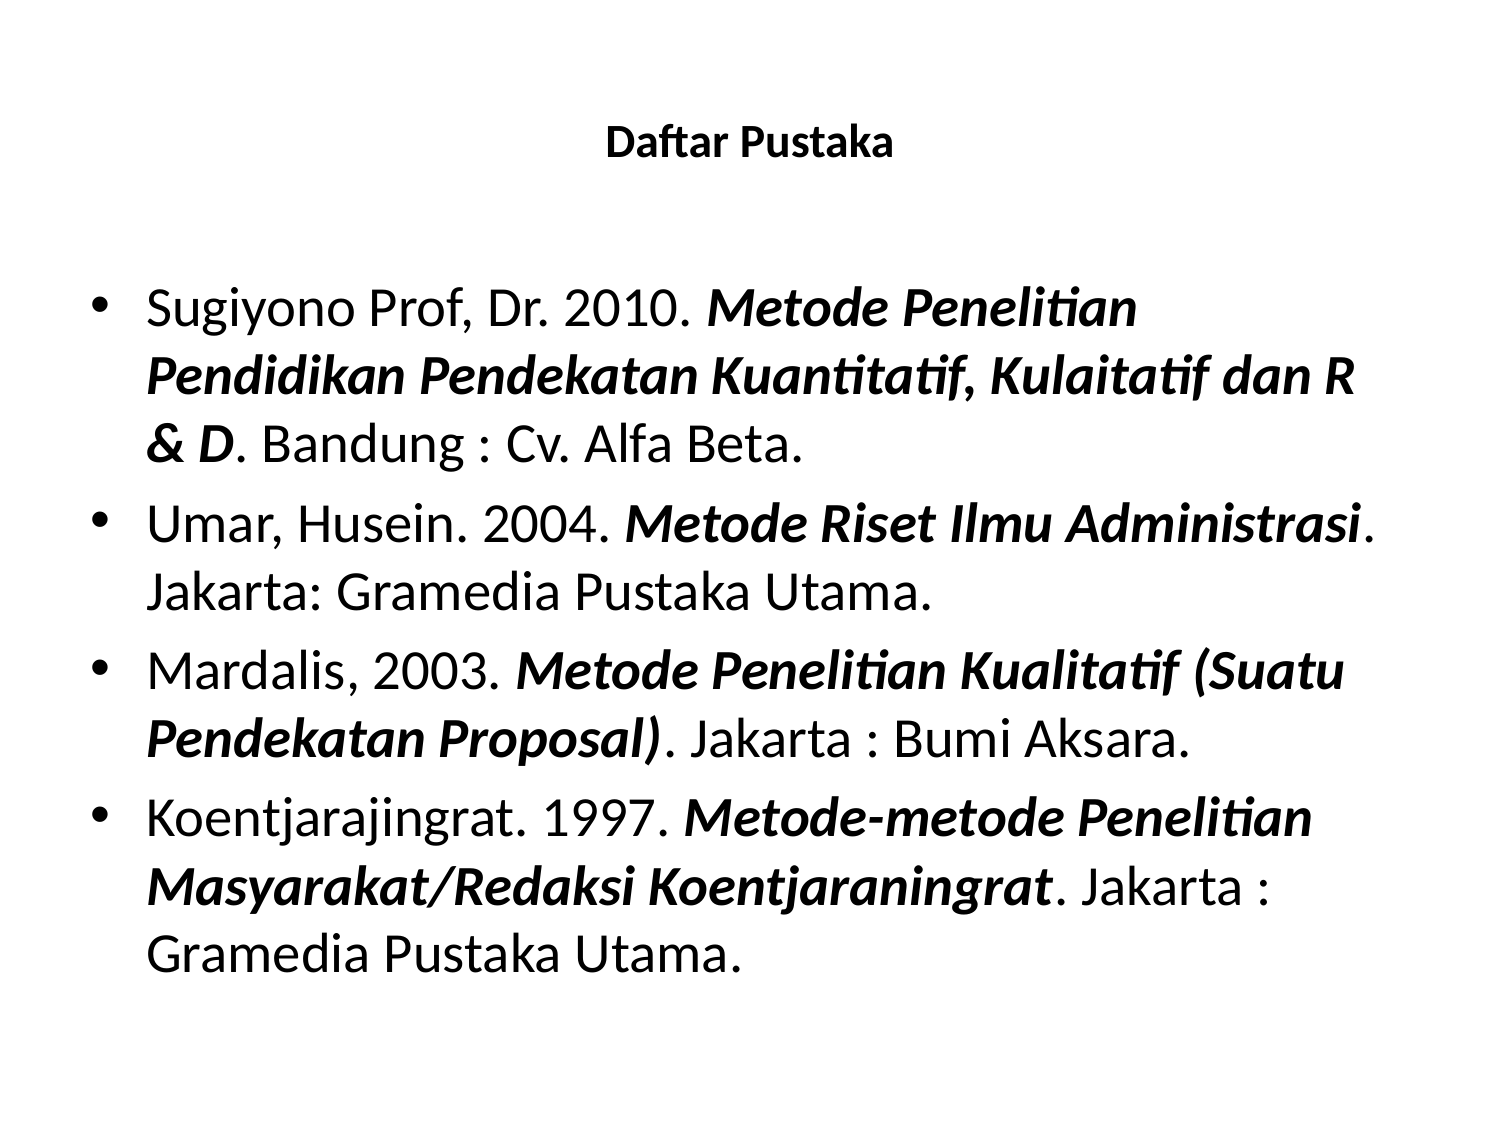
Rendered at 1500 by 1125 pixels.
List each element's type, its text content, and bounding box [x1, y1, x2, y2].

list Sugiyono Prof, Dr. 2010. Metode Penelitian Pendidikan Pendekatan Kuantitatif, Kulaitatif dan R & D. Bandung : Cv. Alfa Beta. Umar, Husein. 2004. Metode Riset Ilmu Administrasi. Jakarta: Gramedia Pustaka Utama. Mardalis, 2003. Metode Penelitian Kualitatif (Suatu Pendekatan Proposal). Jakarta : Bumi Aksara. Koentjarajingrat. 1997. Metode-metode Penelitian Masyarakat/Redaksi Koentjaraningrat. Jakarta : Gramedia Pustaka Utama. [75, 262, 1425, 1005]
title Daftar Pustaka [75, 45, 1425, 233]
